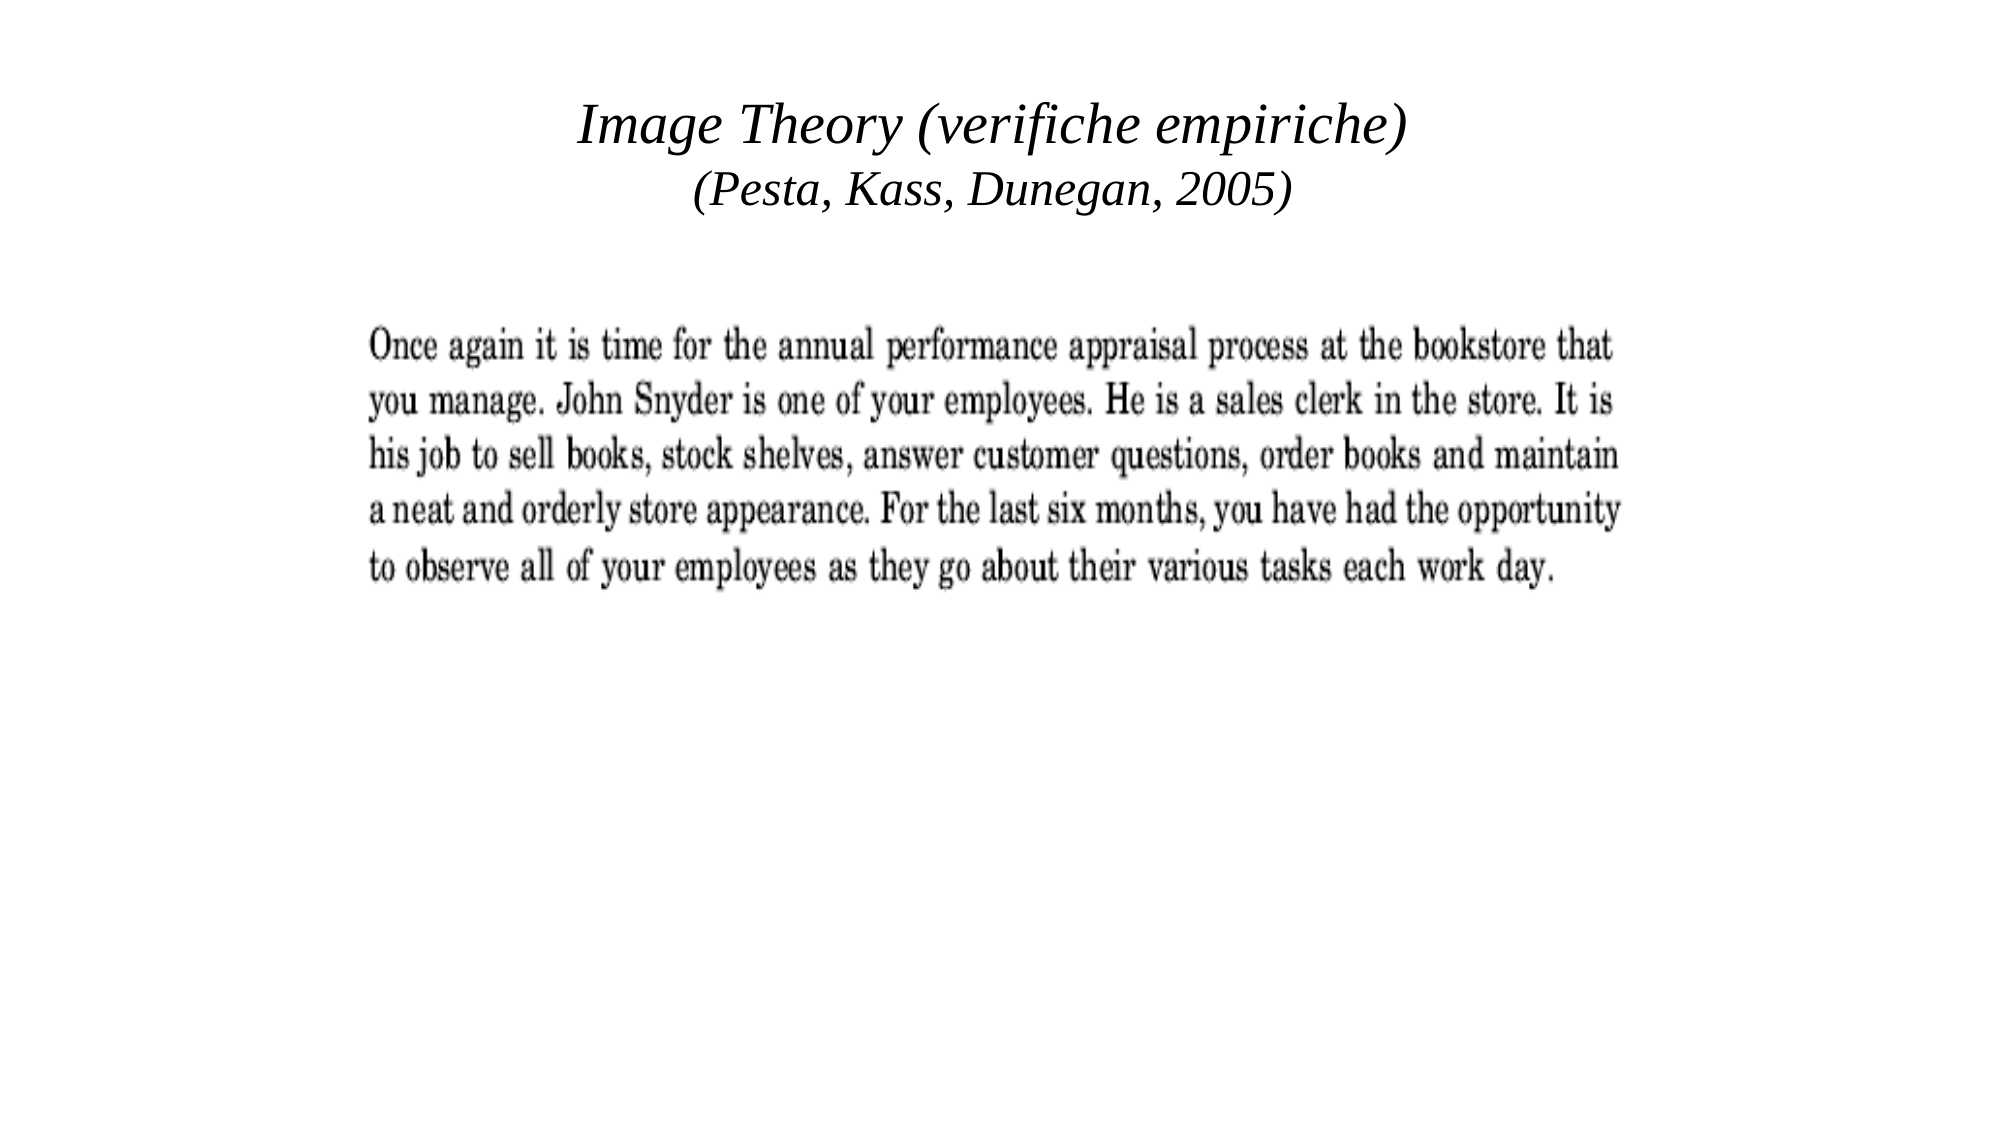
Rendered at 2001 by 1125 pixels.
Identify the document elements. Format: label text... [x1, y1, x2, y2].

picture [350, 314, 1650, 610]
text_box Image Theory (verifiche empiriche) (Pesta, Kass, Dunegan, 2005) [563, 78, 1424, 223]
